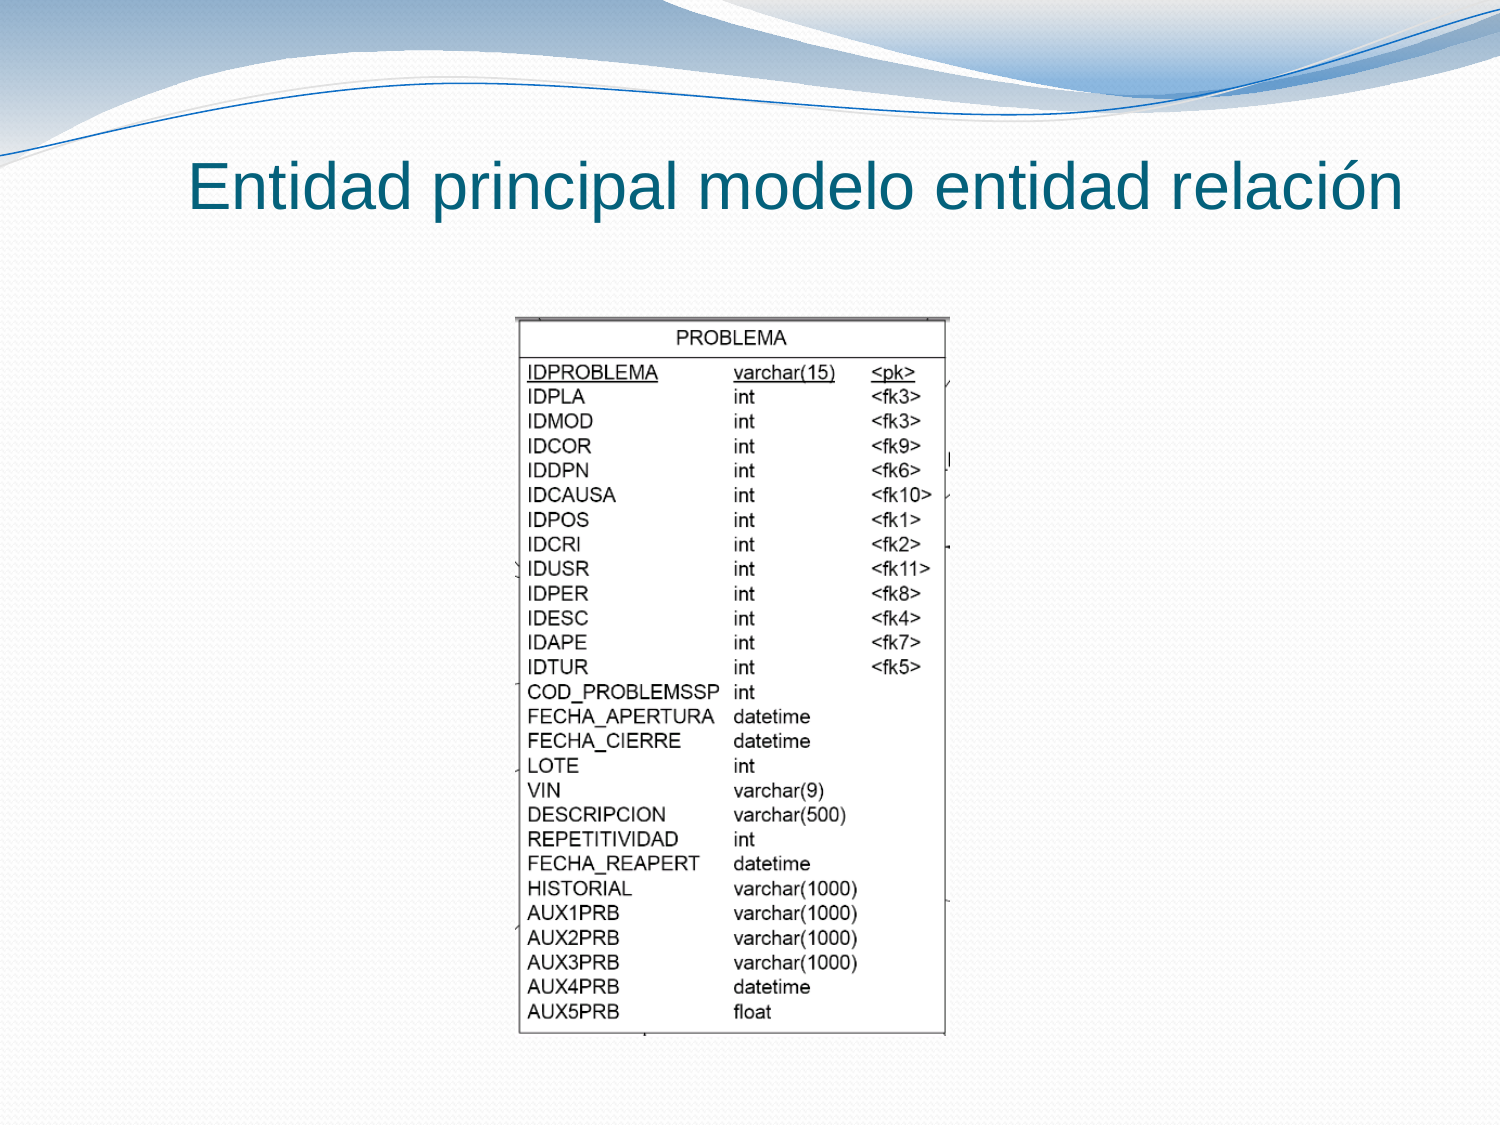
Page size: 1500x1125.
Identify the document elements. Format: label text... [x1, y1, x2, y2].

picture [515, 316, 950, 1037]
title Entidad principal modelo entidad relación [187, 116, 1500, 223]
